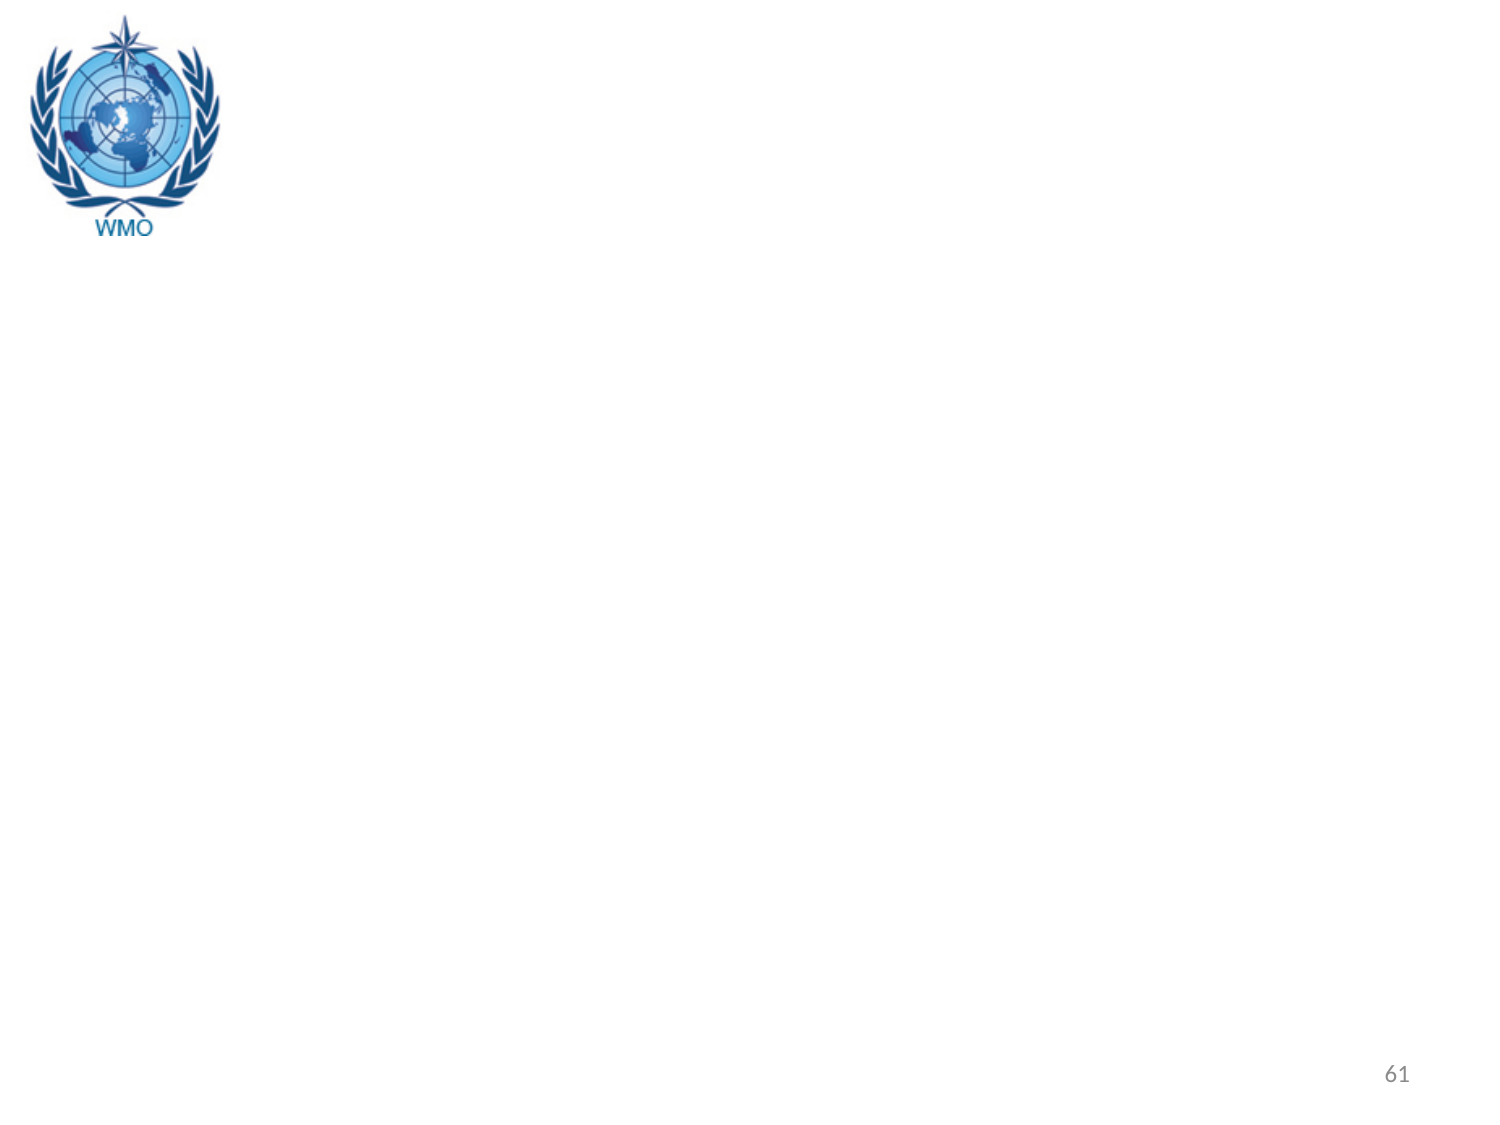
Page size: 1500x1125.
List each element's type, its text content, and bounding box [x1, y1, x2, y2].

picture [0, 0, 243, 236]
slide_number 61 [1074, 1042, 1425, 1103]
